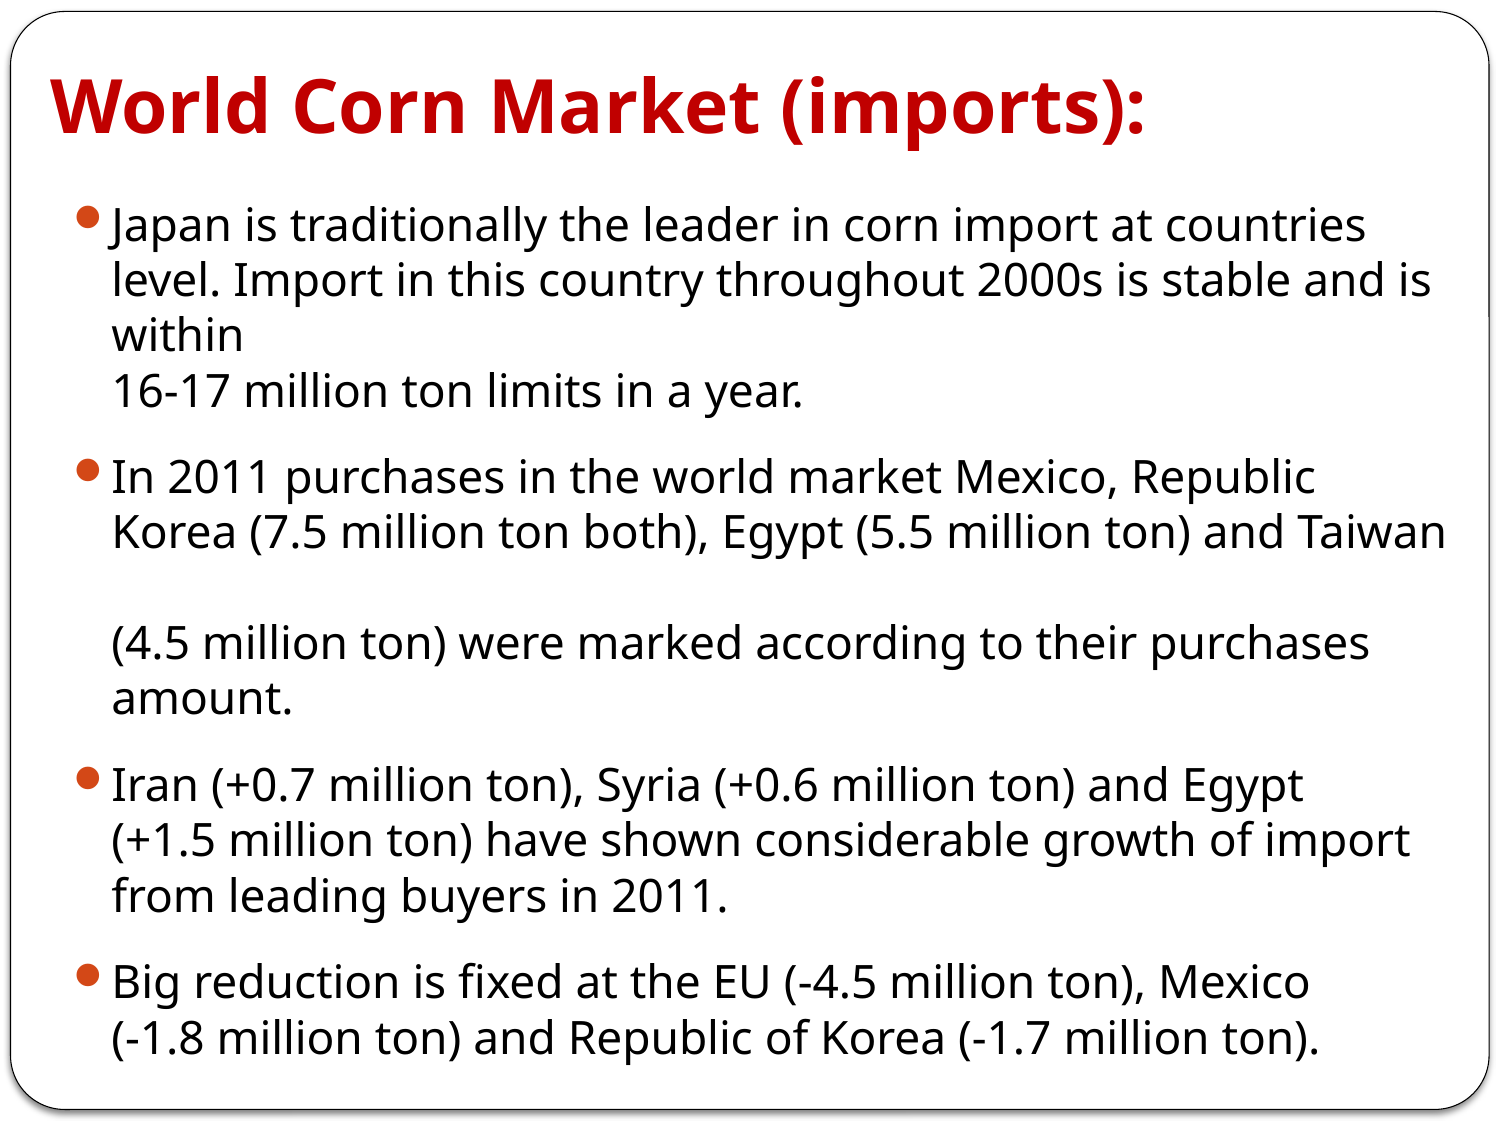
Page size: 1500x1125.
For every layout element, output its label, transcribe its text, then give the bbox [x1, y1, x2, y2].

list Japan is traditionally the leader in corn import at countries level. Import in this country throughout 2000s is stable and is within 16-17 million ton limits in a year. In 2011 purchases in the world market Mexico, Republic Korea (7.5 million ton both), Egypt (5.5 million ton) and Taiwan (4.5 million ton) were marked according to their purchases amount. Iran (+0.7 million ton), Syria (+0.6 million ton) and Egypt (+1.5 million ton) have shown considerable growth of import from leading buyers in 2011. Big reduction is fixed at the EU (-4.5 million ton), Mexico (-1.8 million ton) and Republic of Korea (-1.7 million ton). [58, 187, 1465, 1079]
title World Corn Market (imports): [35, 23, 1465, 164]
